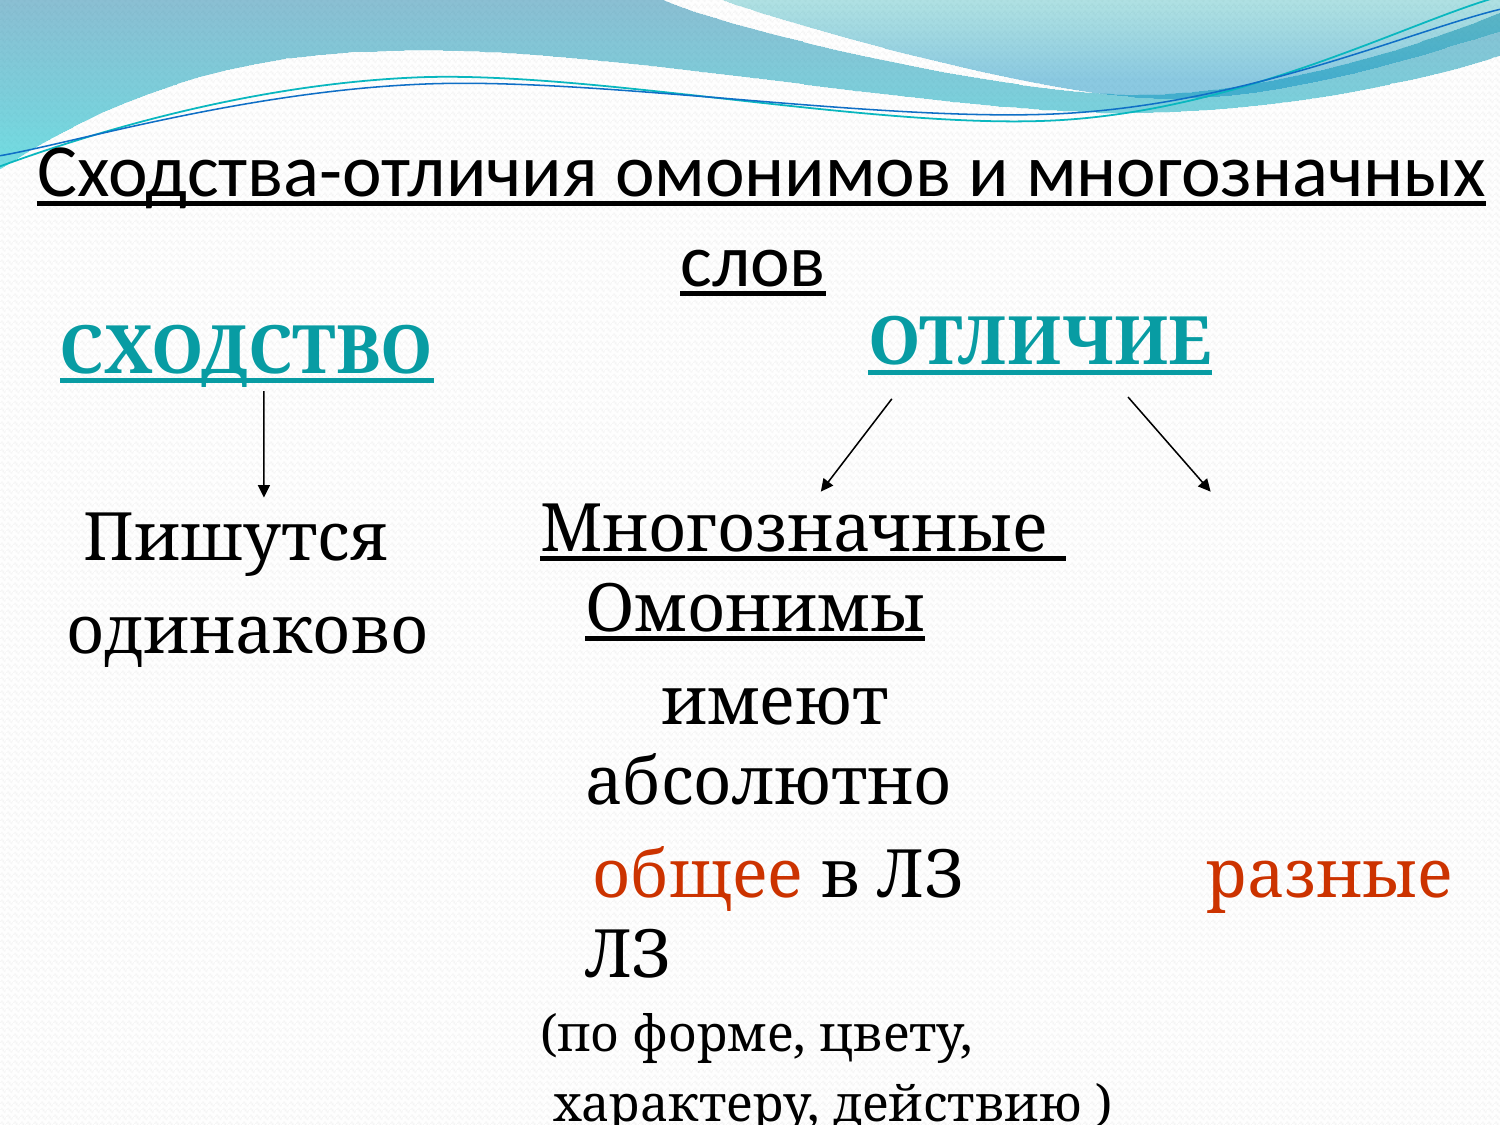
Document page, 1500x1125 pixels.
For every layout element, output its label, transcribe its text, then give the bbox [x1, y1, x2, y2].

text_box [257, 391, 271, 498]
list ОТЛИЧИЕ Многозначные Омонимы имеют абсолютно общее в ЛЗ разные ЛЗ (по форме, цвету, характеру, действию ) [525, 290, 1500, 966]
text_box [1127, 397, 1211, 492]
list СХОДСТВО Пишутся одинаково [0, 219, 502, 894]
text_box [820, 398, 892, 492]
title Сходства-отличия омонимов и многозначных слов [23, 113, 1500, 302]
